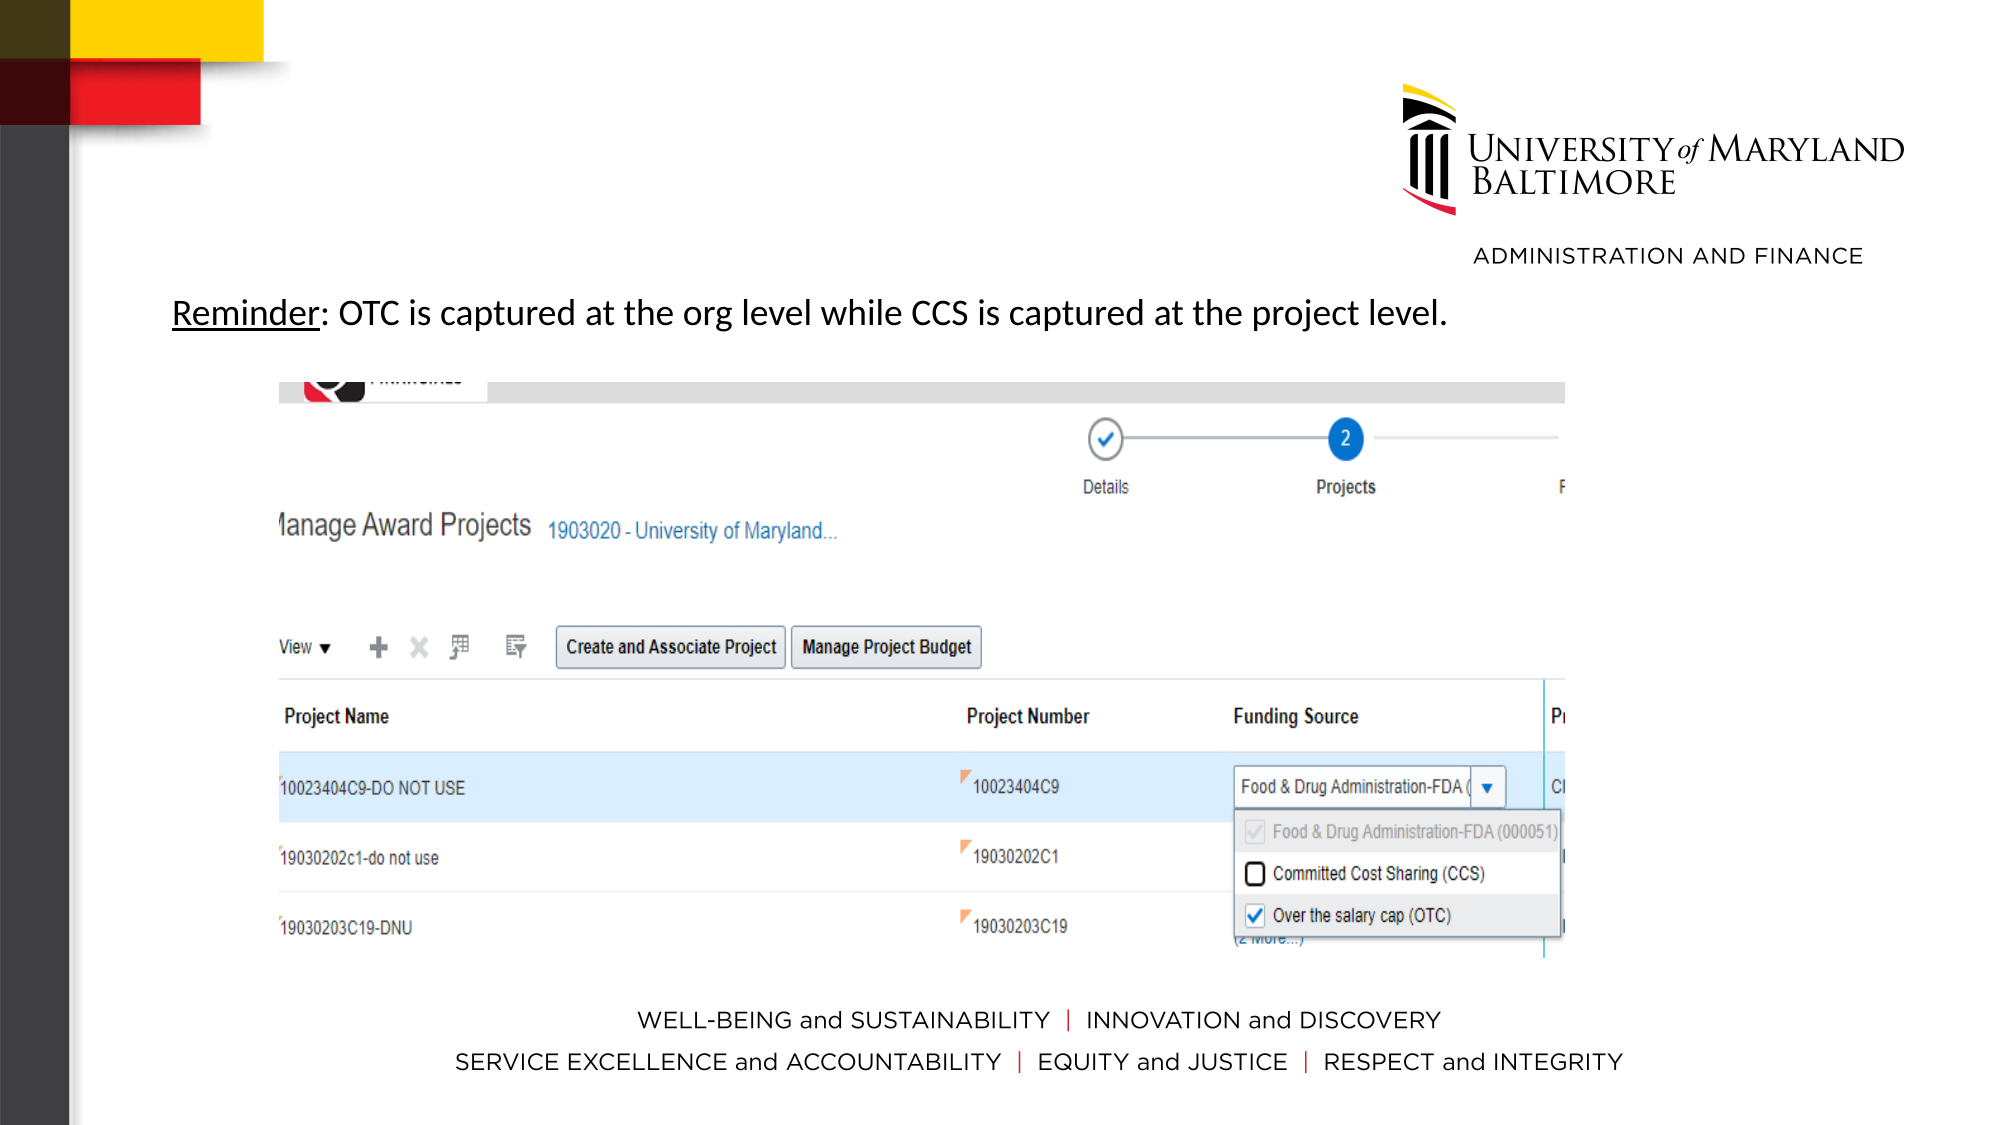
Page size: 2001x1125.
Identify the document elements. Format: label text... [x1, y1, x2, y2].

text_box Reminder: OTC is captured at the org level while CCS is captured at the project level. [157, 277, 1487, 341]
picture [0, 0, 2000, 1125]
